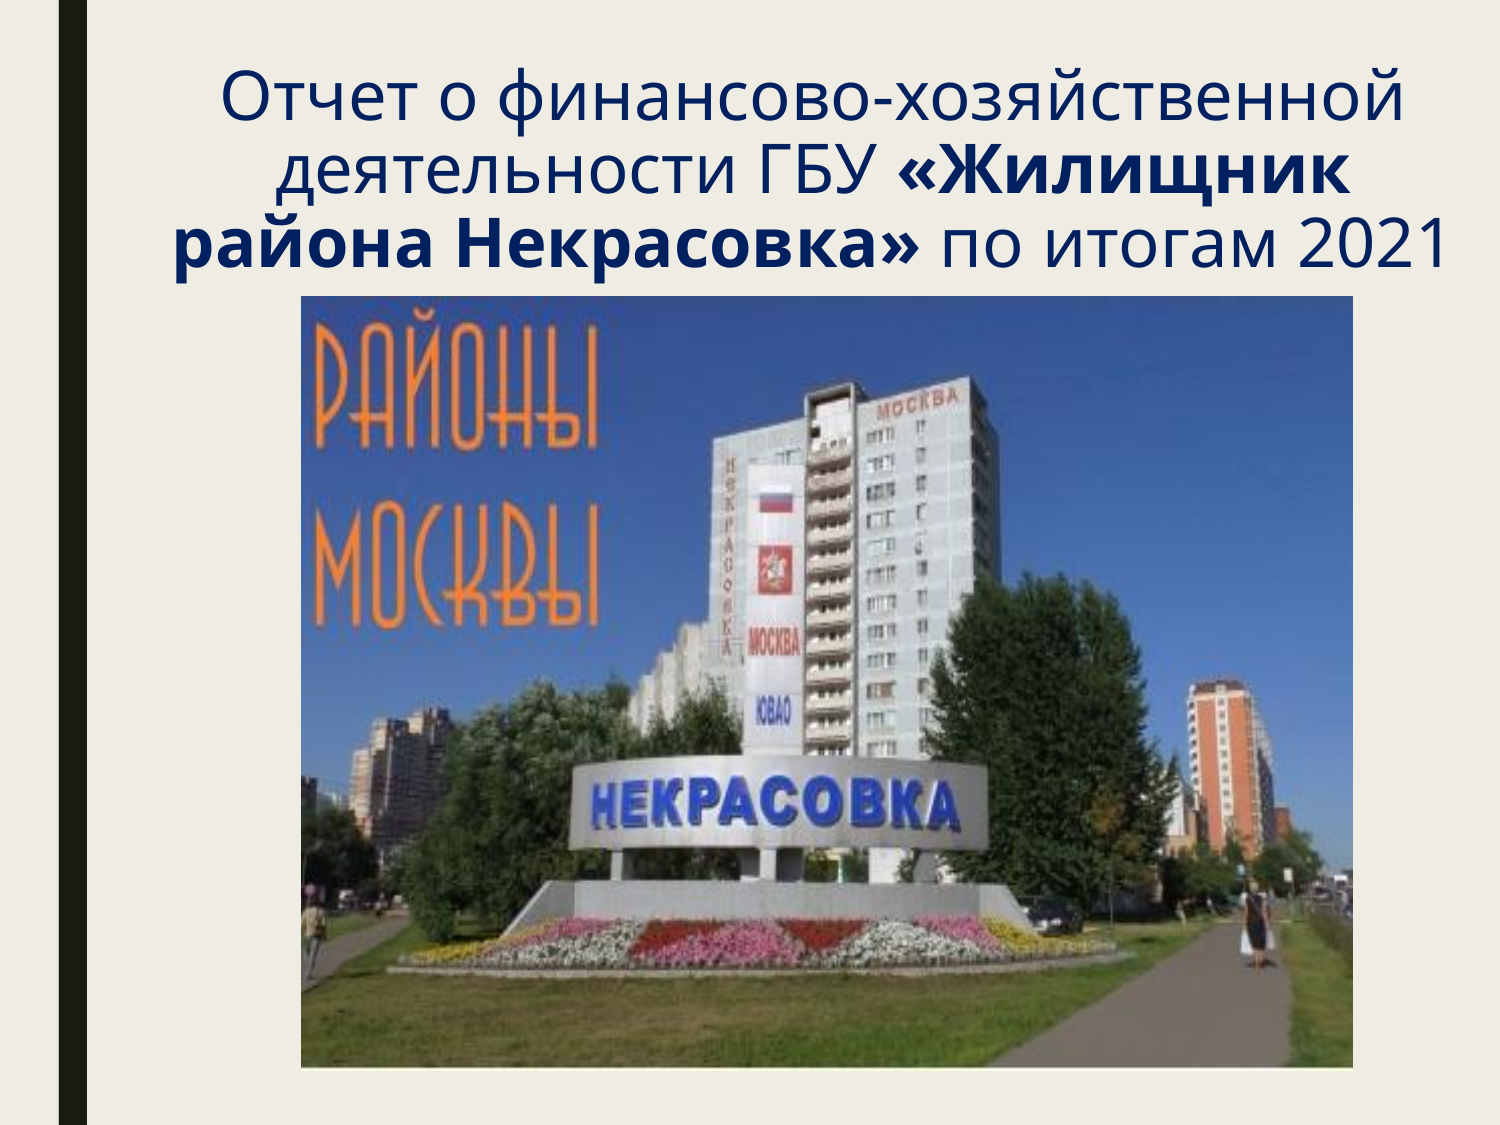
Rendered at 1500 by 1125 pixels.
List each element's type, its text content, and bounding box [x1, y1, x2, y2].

picture [301, 296, 1353, 1071]
title Отчет о финансово-хозяйственной деятельности ГБУ «Жилищник района Некрасовка» по итогам 2021 года. [126, 54, 1500, 374]
